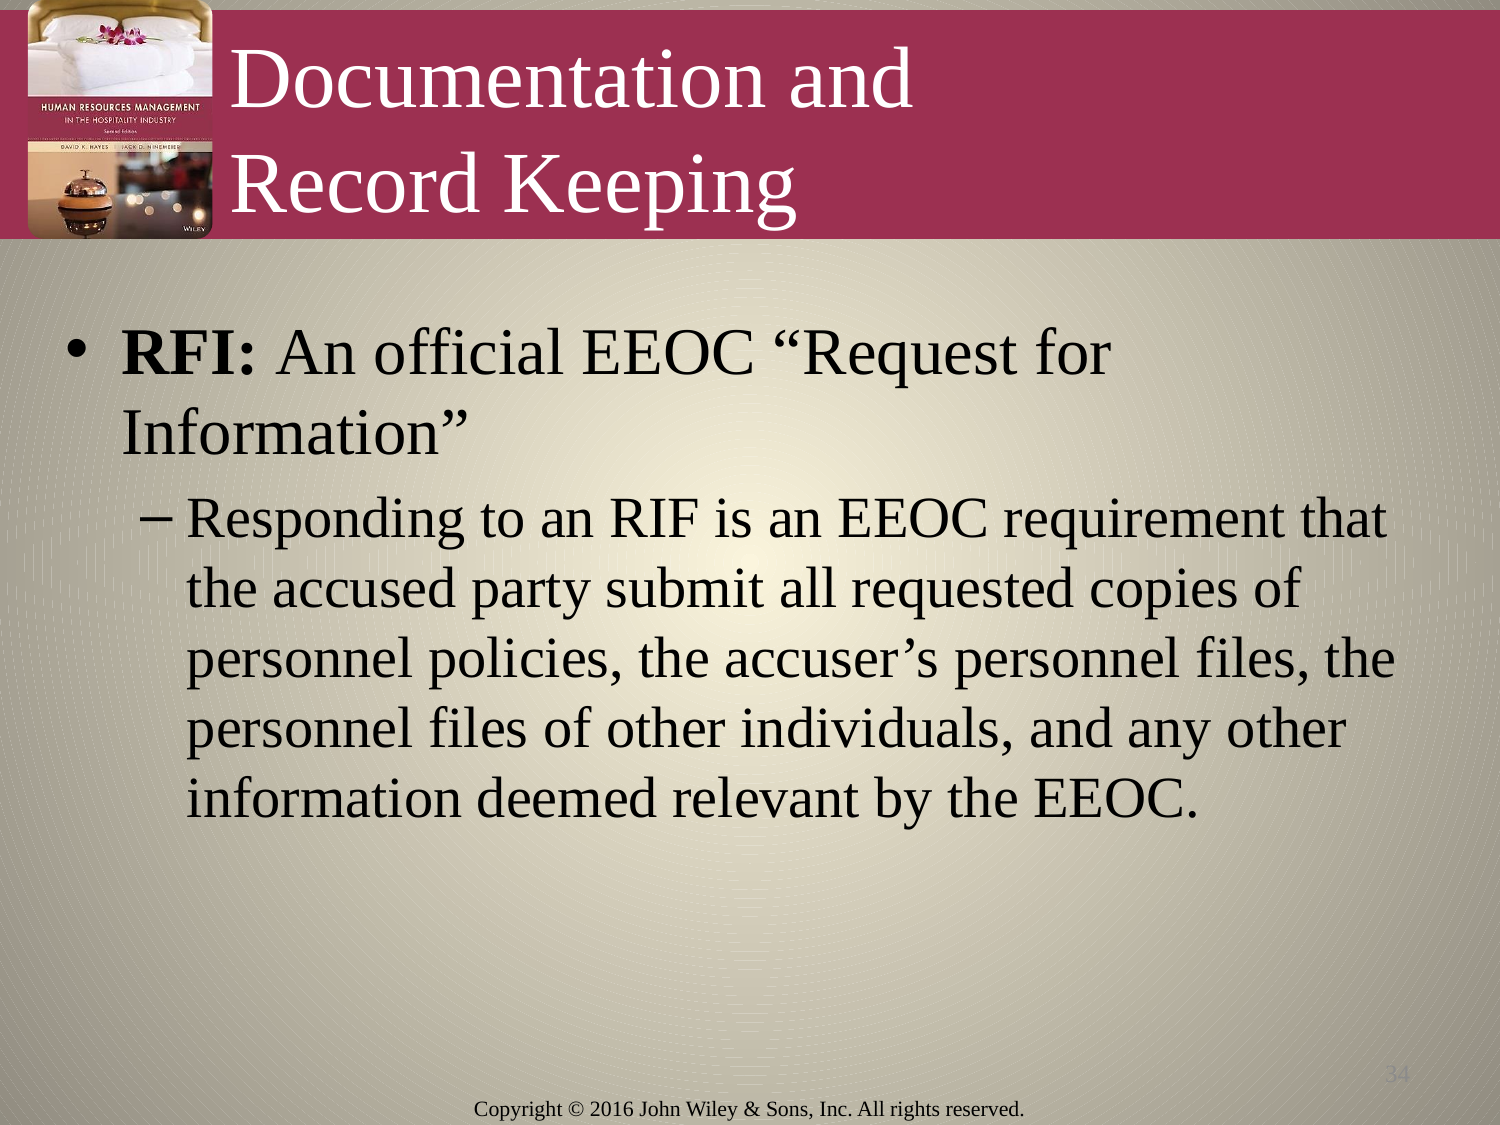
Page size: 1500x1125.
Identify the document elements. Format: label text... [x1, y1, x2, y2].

title Documentation and Record Keeping [214, 12, 1500, 238]
slide_number 34 [1074, 1042, 1425, 1103]
list RFI: An official EEOC “Request for Information” Responding to an RIF is an EEOC requirement that the accused party submit all requested copies of personnel policies, the accuser’s personnel files, the personnel files of other individuals, and any other information deemed relevant by the EEOC. [50, 299, 1450, 1005]
picture [27, 0, 213, 239]
